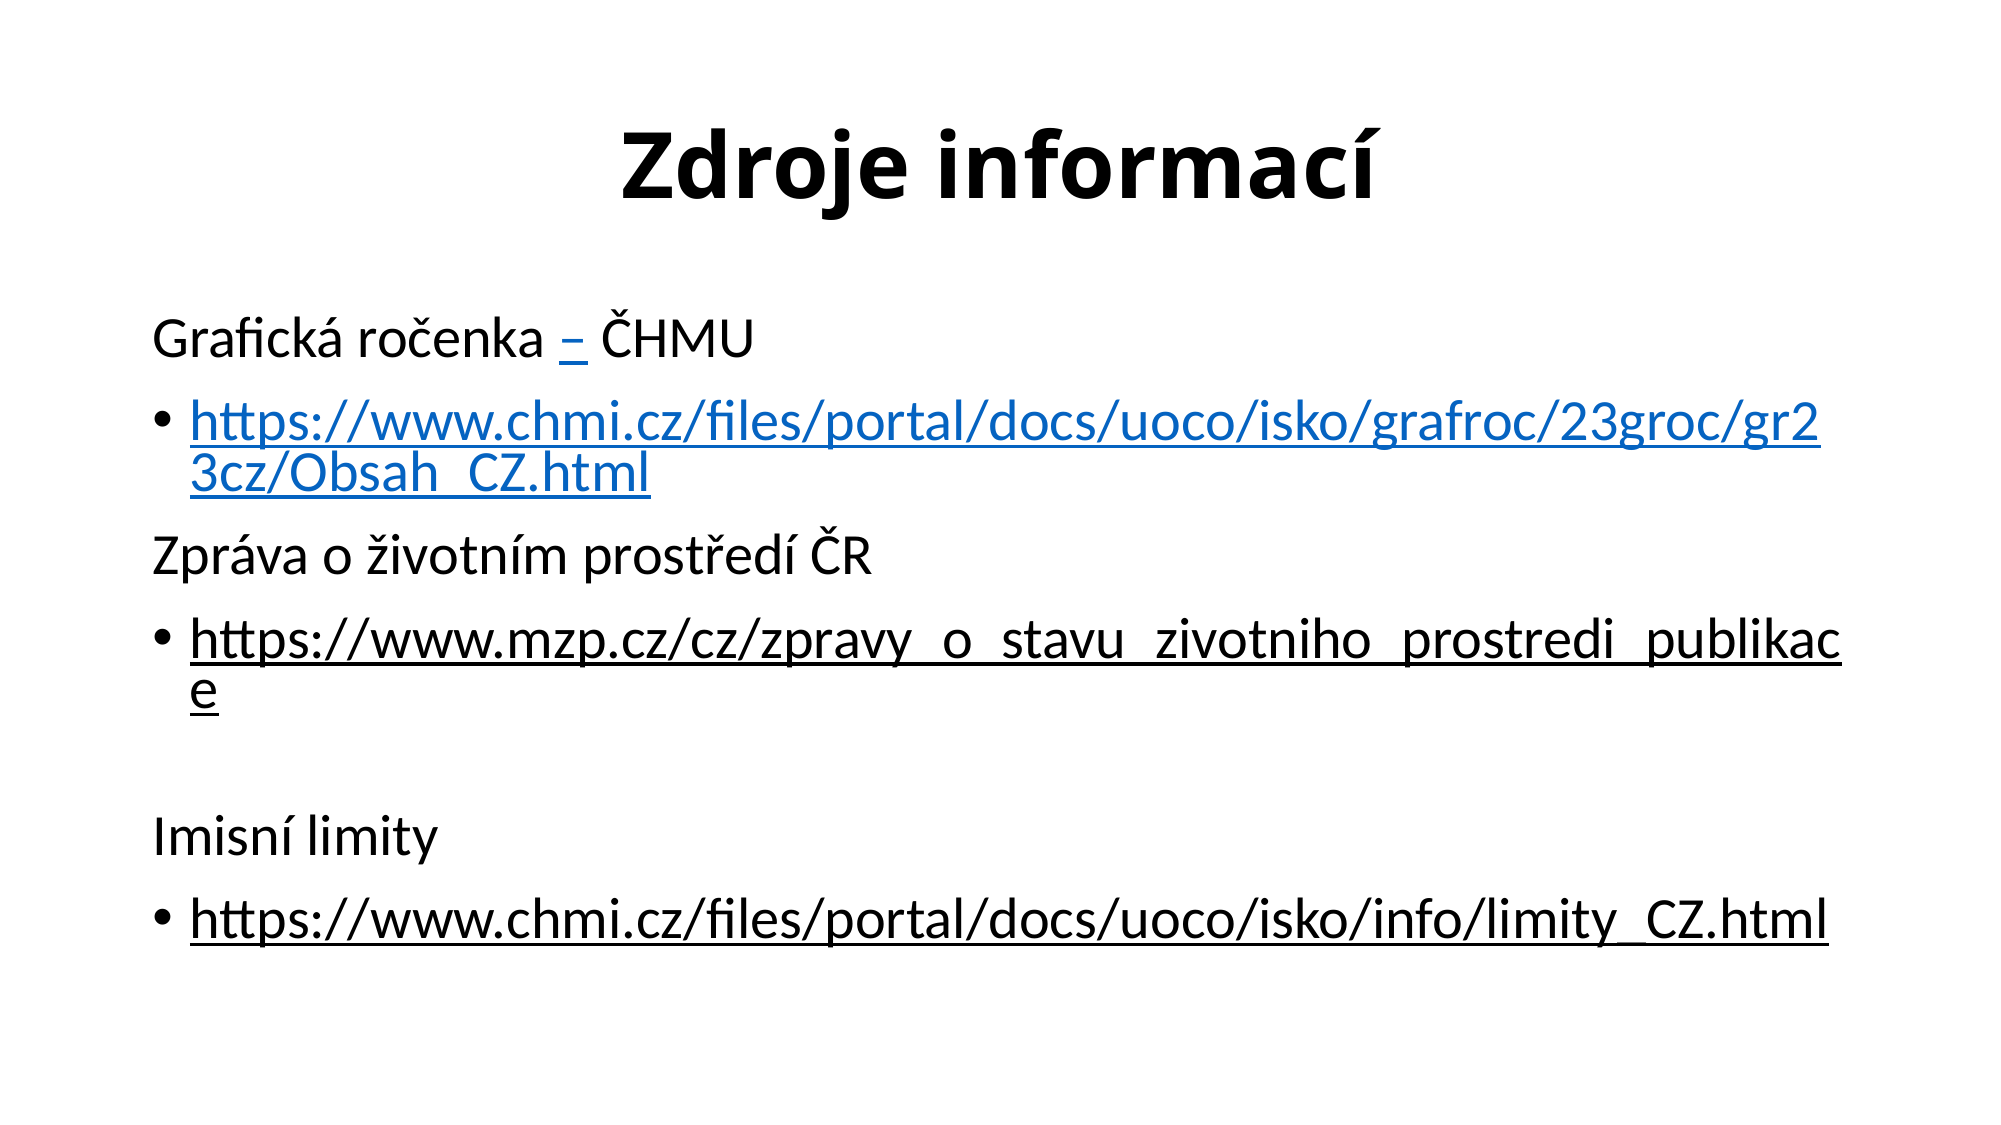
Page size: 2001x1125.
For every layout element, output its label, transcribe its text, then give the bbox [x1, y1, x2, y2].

list Grafická ročenka – ČHMU https://www.chmi.cz/files/portal/docs/uoco/isko/grafroc/23groc/gr23cz/Obsah_CZ.html Zpráva o životním prostředí ČR https://www.mzp.cz/cz/zpravy_o_stavu_zivotniho_prostredi_publikace Imisní limity https://www.chmi.cz/files/portal/docs/uoco/isko/info/limity_CZ.html [137, 299, 1863, 1014]
title Zdroje informací [137, 59, 1863, 278]
